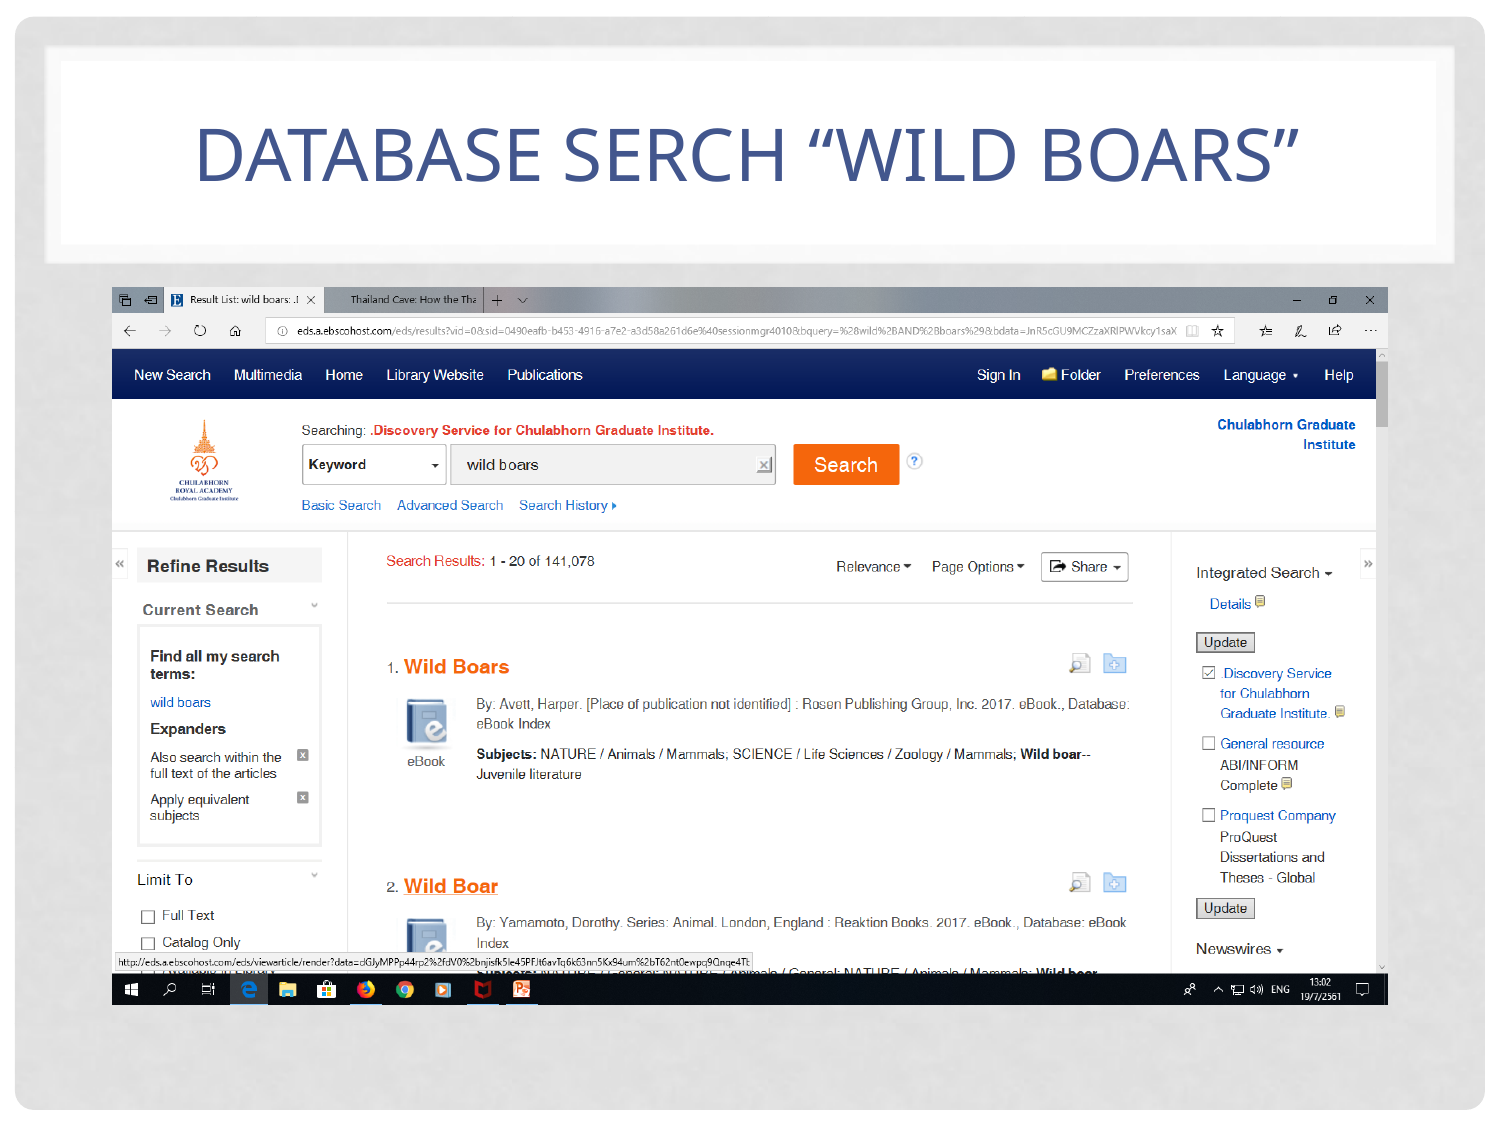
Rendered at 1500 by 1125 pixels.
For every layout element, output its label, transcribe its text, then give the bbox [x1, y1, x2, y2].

title Database seRCH “WILD BOARS” [69, 66, 1425, 238]
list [111, 287, 1388, 1006]
